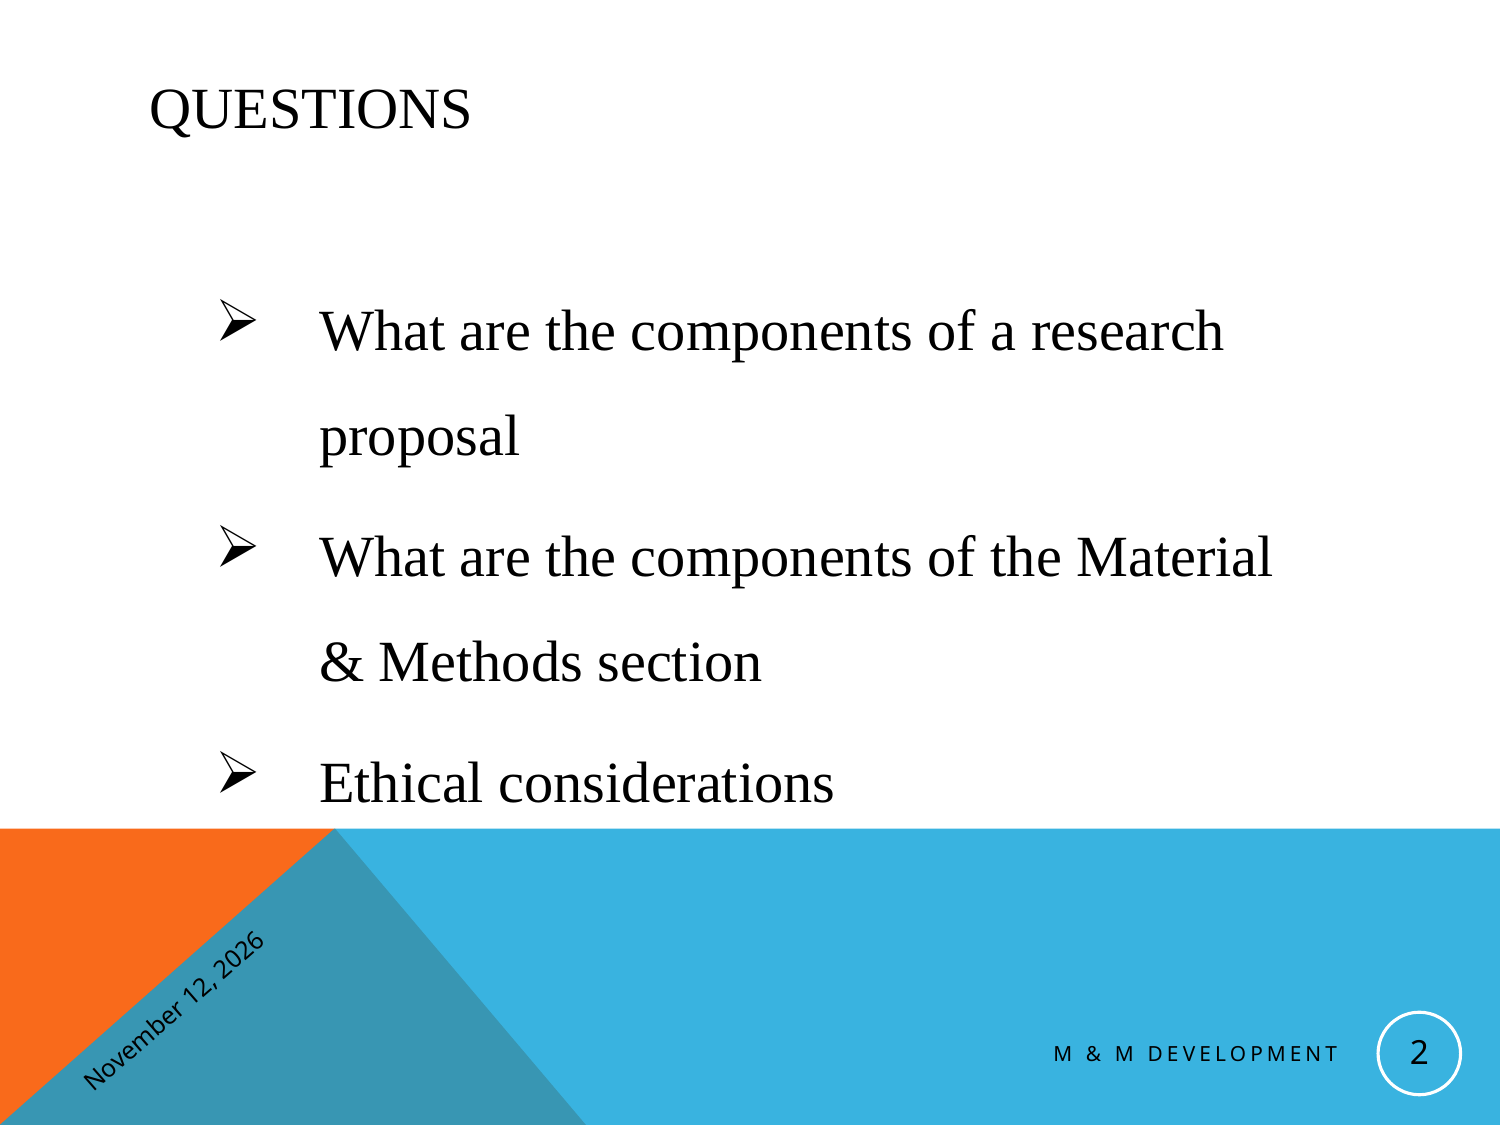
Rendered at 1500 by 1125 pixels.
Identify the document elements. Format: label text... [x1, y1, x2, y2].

footer M & M Development [577, 1030, 1353, 1076]
slide_number 2 [1376, 1010, 1463, 1097]
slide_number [66, 849, 358, 1110]
title Questions [134, 59, 1369, 150]
list What are the components of a research proposal What are the components of the Material & Methods section Ethical considerations [200, 249, 1300, 925]
